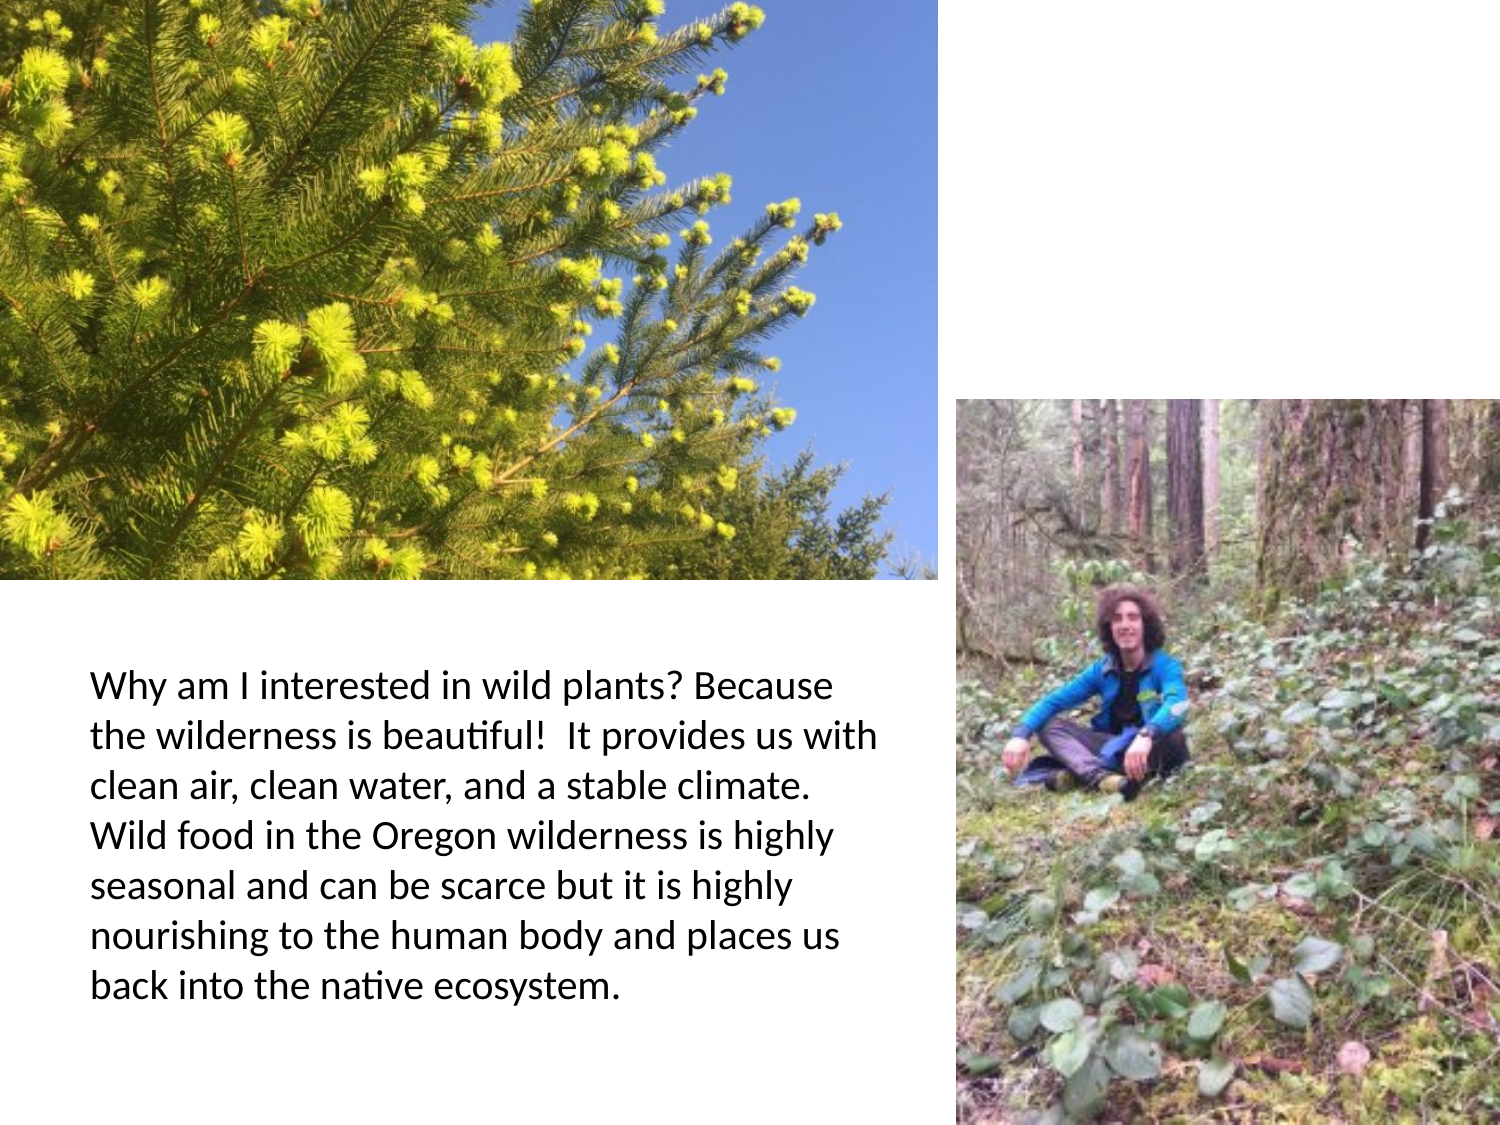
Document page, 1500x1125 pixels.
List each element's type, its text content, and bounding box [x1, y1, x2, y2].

text_box Why am I interested in wild plants? Because the wilderness is beautiful! It provides us with clean air, clean water, and a stable climate. Wild food in the Oregon wilderness is highly seasonal and can be scarce but it is highly nourishing to the human body and places us back into the native ecosystem. [74, 650, 913, 1015]
picture [955, 399, 1500, 1125]
picture [0, 0, 938, 580]
